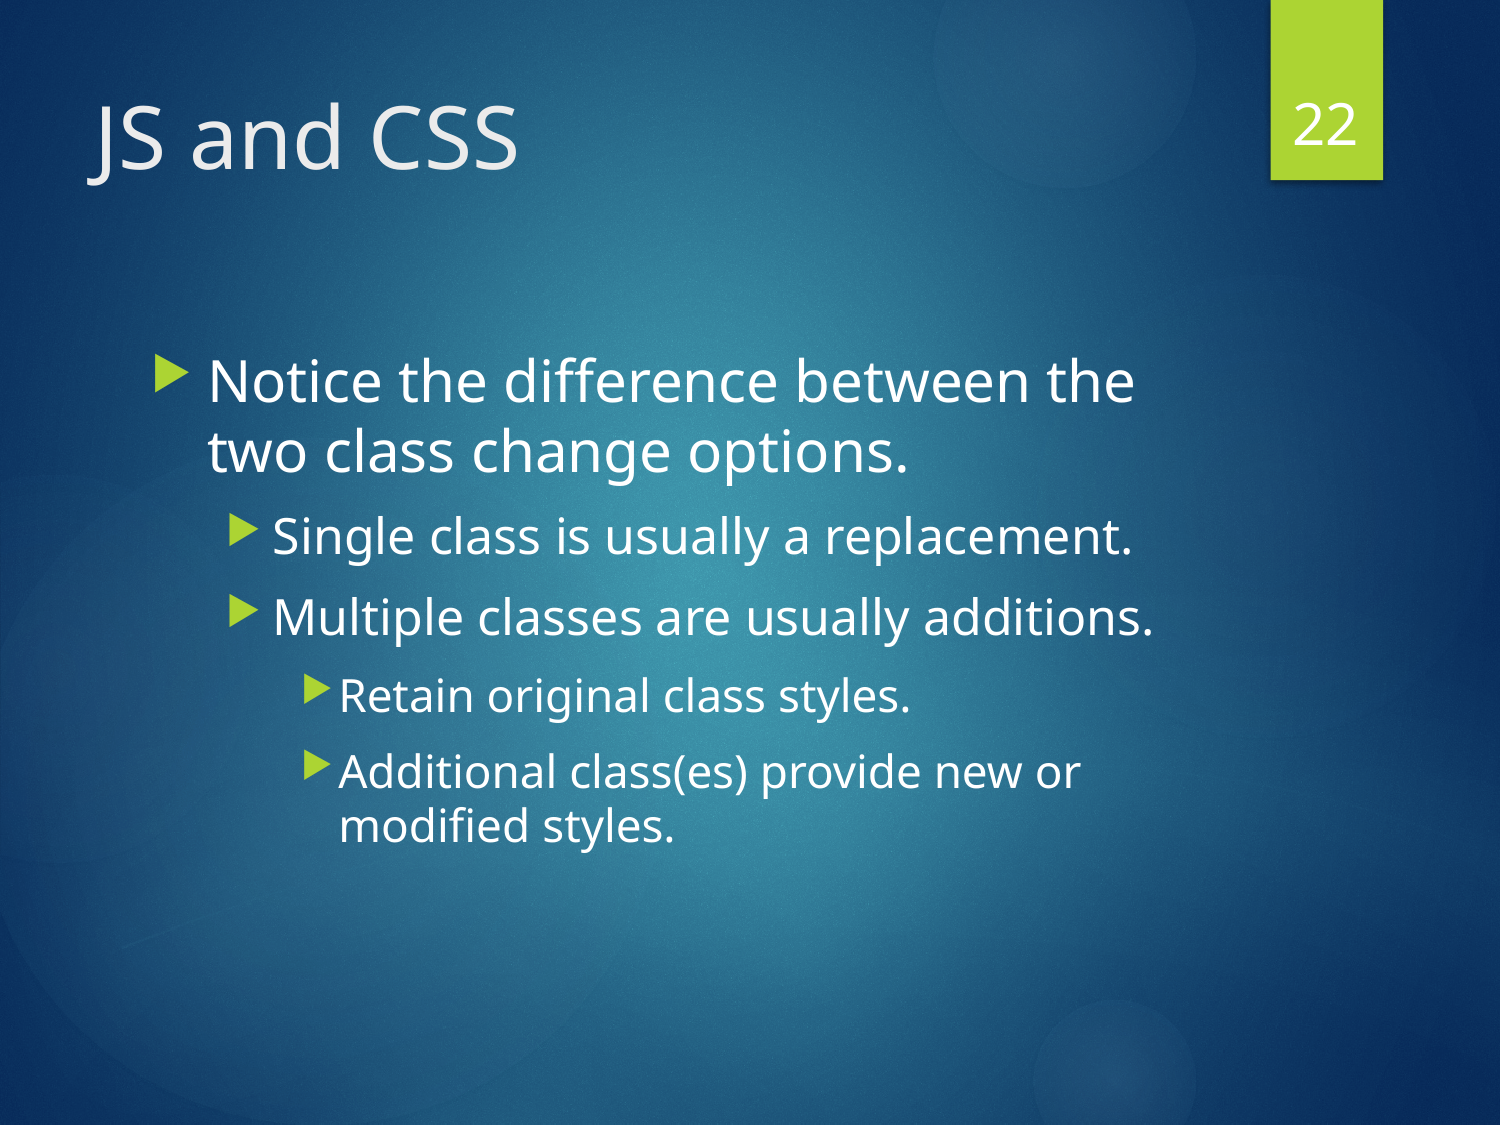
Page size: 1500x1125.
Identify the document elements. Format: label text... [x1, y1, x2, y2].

list Notice the difference between the two class change options. Single class is usually a replacement. Multiple classes are usually additions. Retain original class styles. Additional class(es) provide new or modified styles. [135, 336, 1237, 1025]
slide_number 22 [1273, 48, 1378, 175]
title JS and CSS [79, 74, 1237, 304]
